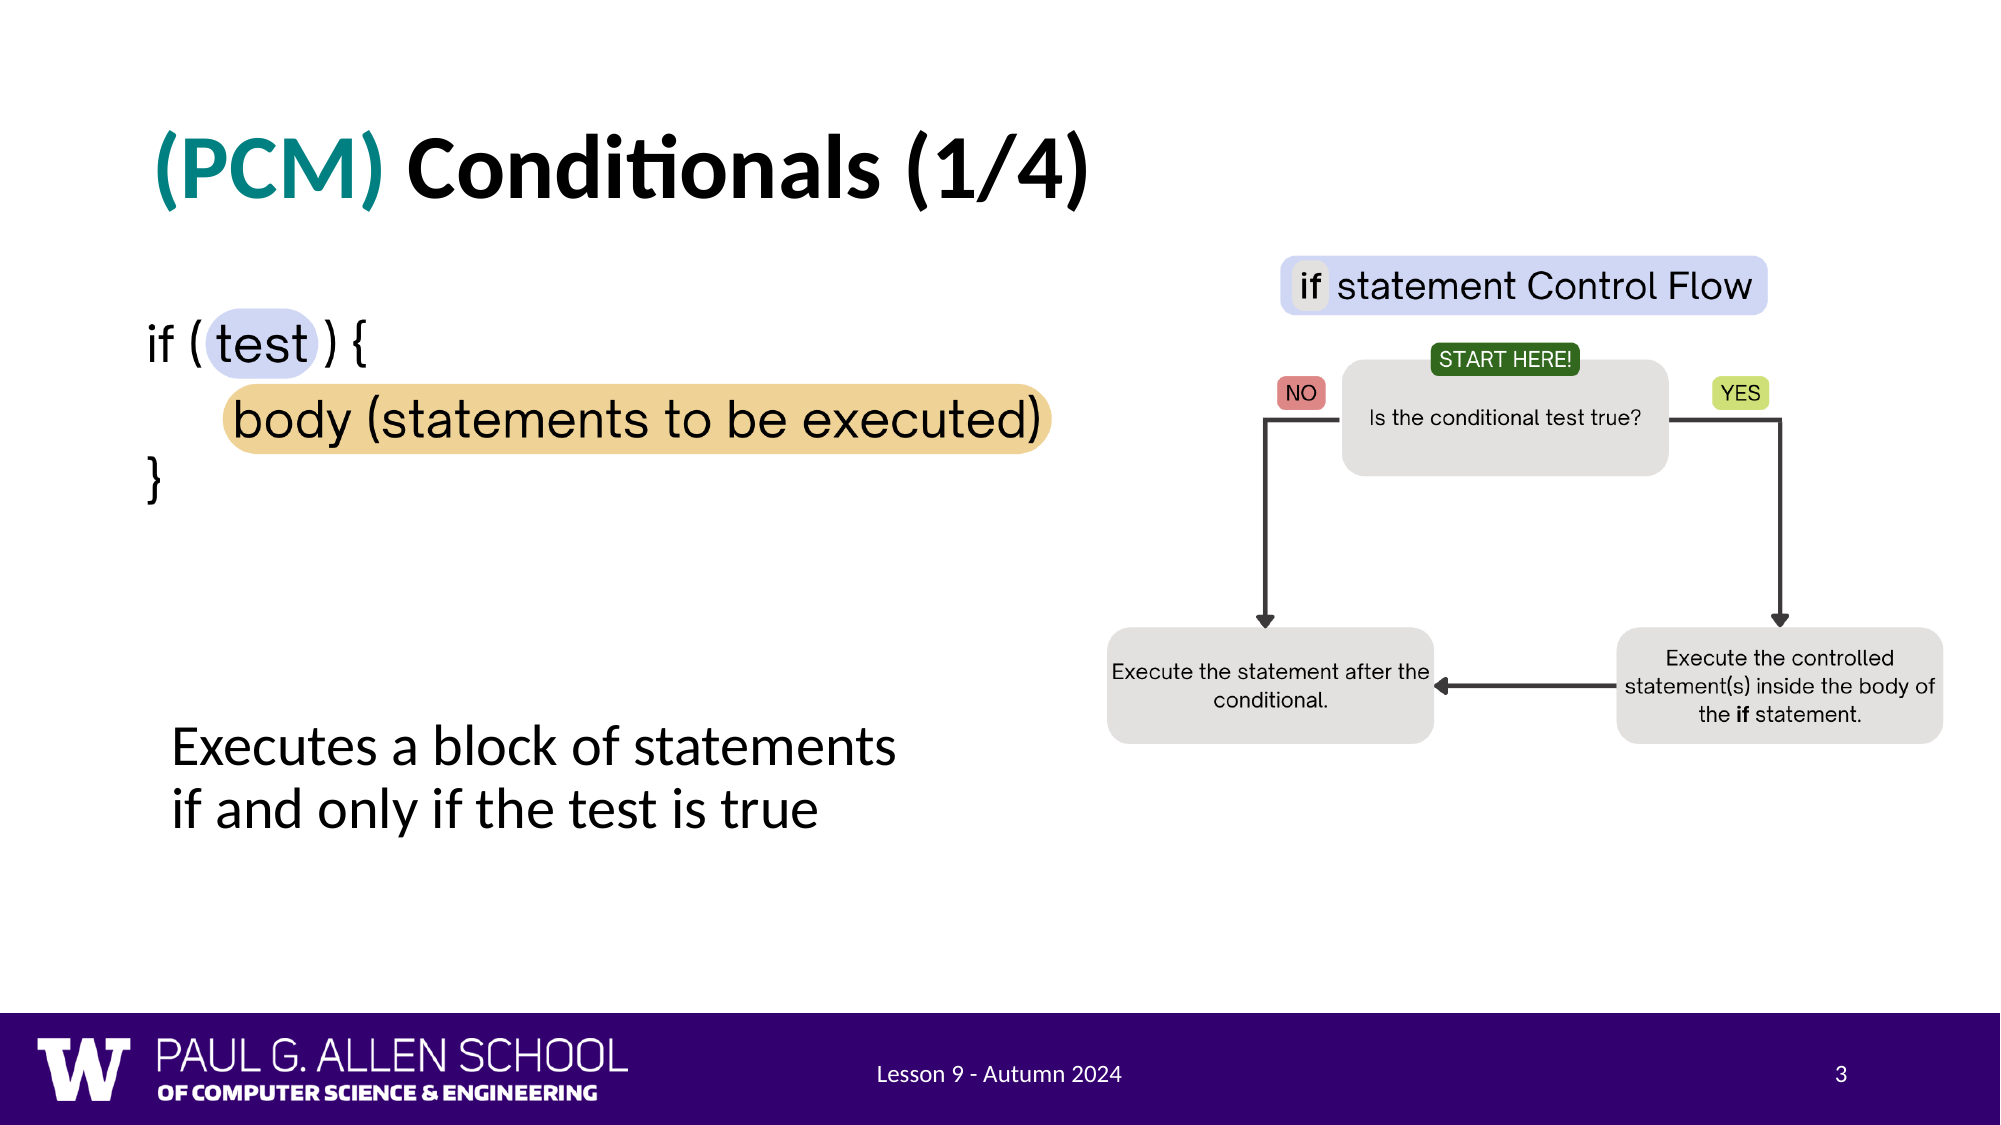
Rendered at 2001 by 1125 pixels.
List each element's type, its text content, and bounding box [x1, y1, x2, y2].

list Executes a block of statements if and only if the test is true [137, 707, 935, 1003]
footer Lesson 9 - Autumn 2024 [662, 1042, 1338, 1103]
slide_number 3 [1412, 1042, 1863, 1103]
picture [95, 237, 1964, 760]
title (PCM) Conditionals (1/4) [137, 59, 1863, 266]
picture [0, 1013, 2000, 1125]
